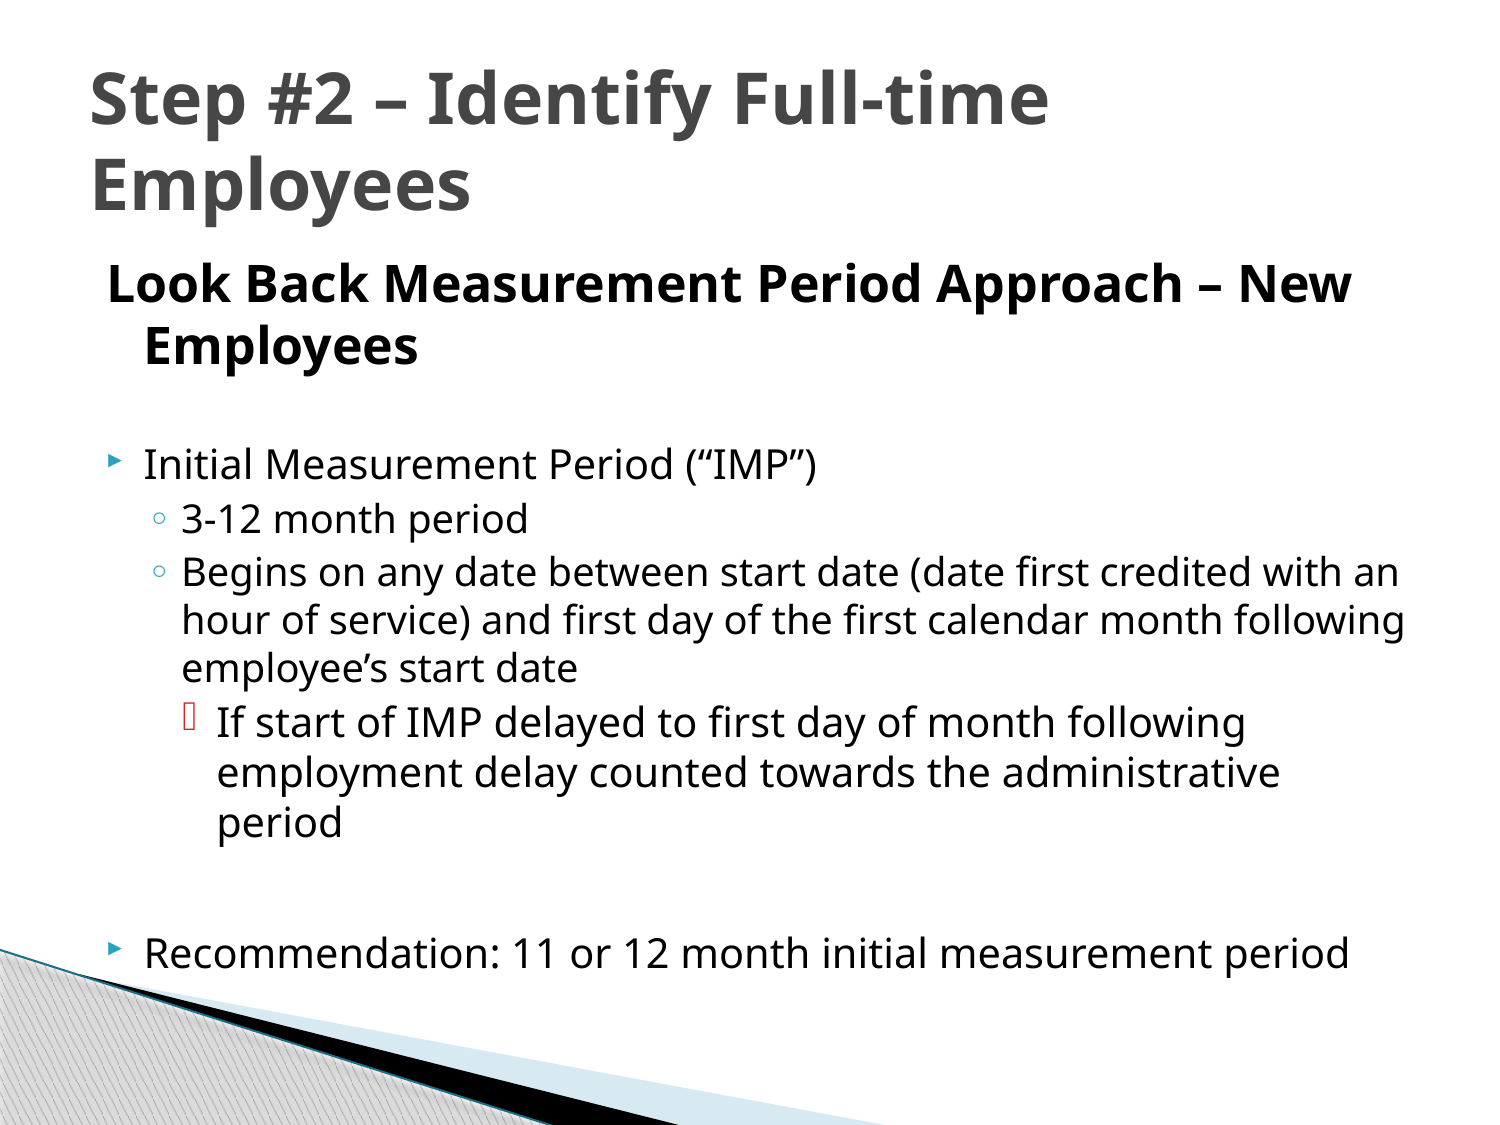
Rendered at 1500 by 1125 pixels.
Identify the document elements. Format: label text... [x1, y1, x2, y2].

list Look Back Measurement Period Approach – New Employees Initial Measurement Period (“IMP”) 3-12 month period Begins on any date between start date (date first credited with an hour of service) and first day of the first calendar month following employee’s start date If start of IMP delayed to first day of month following employment delay counted towards the administrative period Recommendation: 11 or 12 month initial measurement period [75, 243, 1425, 986]
title Step #2 – Identify Full-time Employees [75, 45, 1425, 233]
